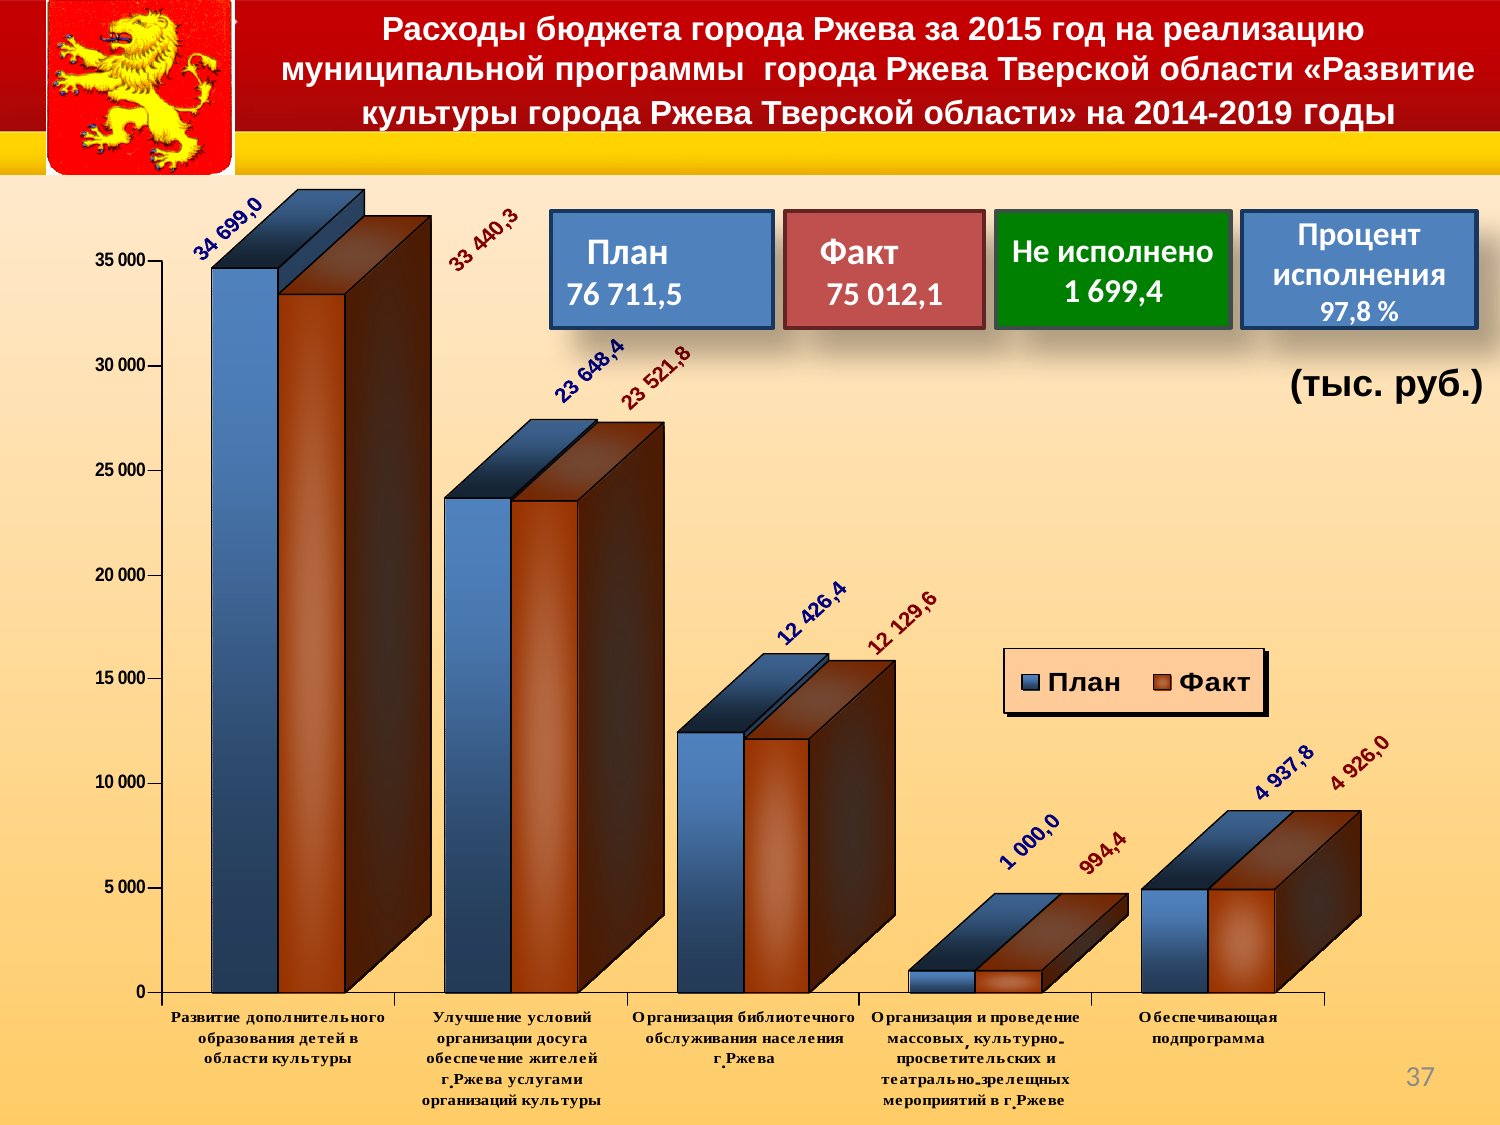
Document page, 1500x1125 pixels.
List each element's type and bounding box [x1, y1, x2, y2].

picture [0, 0, 1500, 175]
text_box [0, 175, 1500, 1125]
